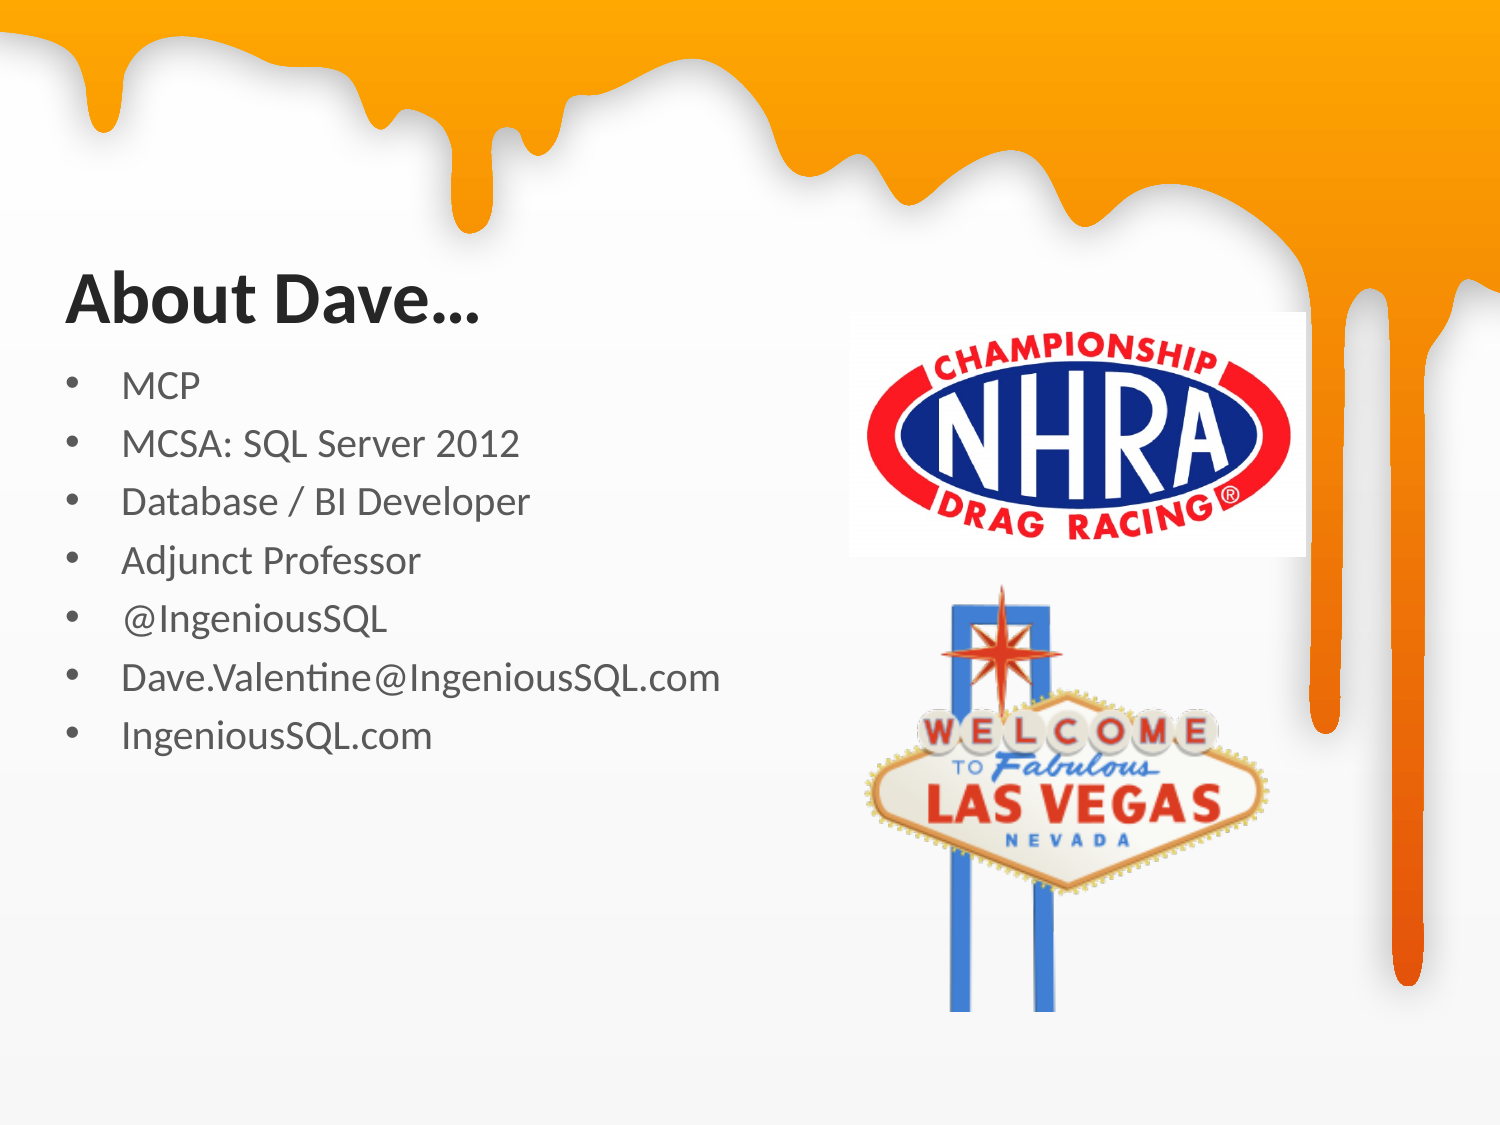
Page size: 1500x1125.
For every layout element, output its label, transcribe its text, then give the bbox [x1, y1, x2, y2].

picture [849, 578, 1284, 1013]
picture [849, 312, 1306, 557]
title About Dave… [50, 237, 1300, 350]
list MCP MCSA: SQL Server 2012 Database / BI Developer Adjunct Professor @IngeniousSQL Dave.Valentine@IngeniousSQL.com IngeniousSQL.com [50, 350, 1300, 1025]
